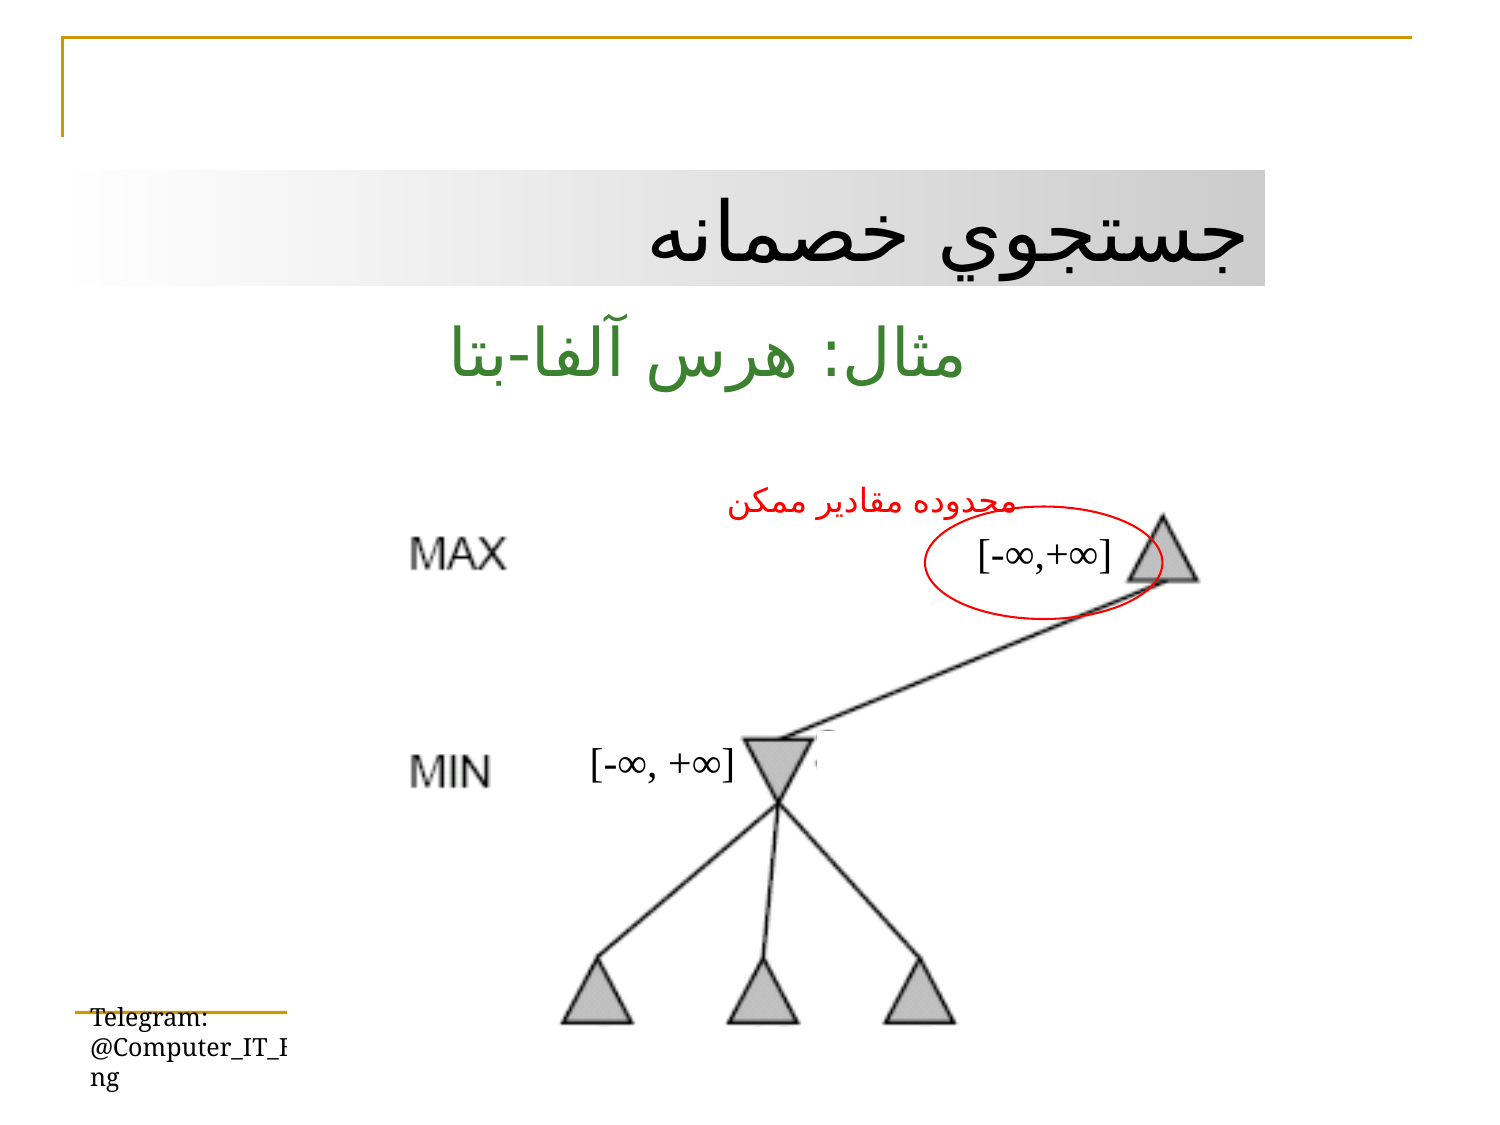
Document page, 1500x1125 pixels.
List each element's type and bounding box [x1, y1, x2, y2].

text_box [64, 170, 1265, 286]
text_box [41, 302, 1376, 398]
text_box [287, 418, 1438, 1118]
slide_number [74, 1023, 287, 1100]
